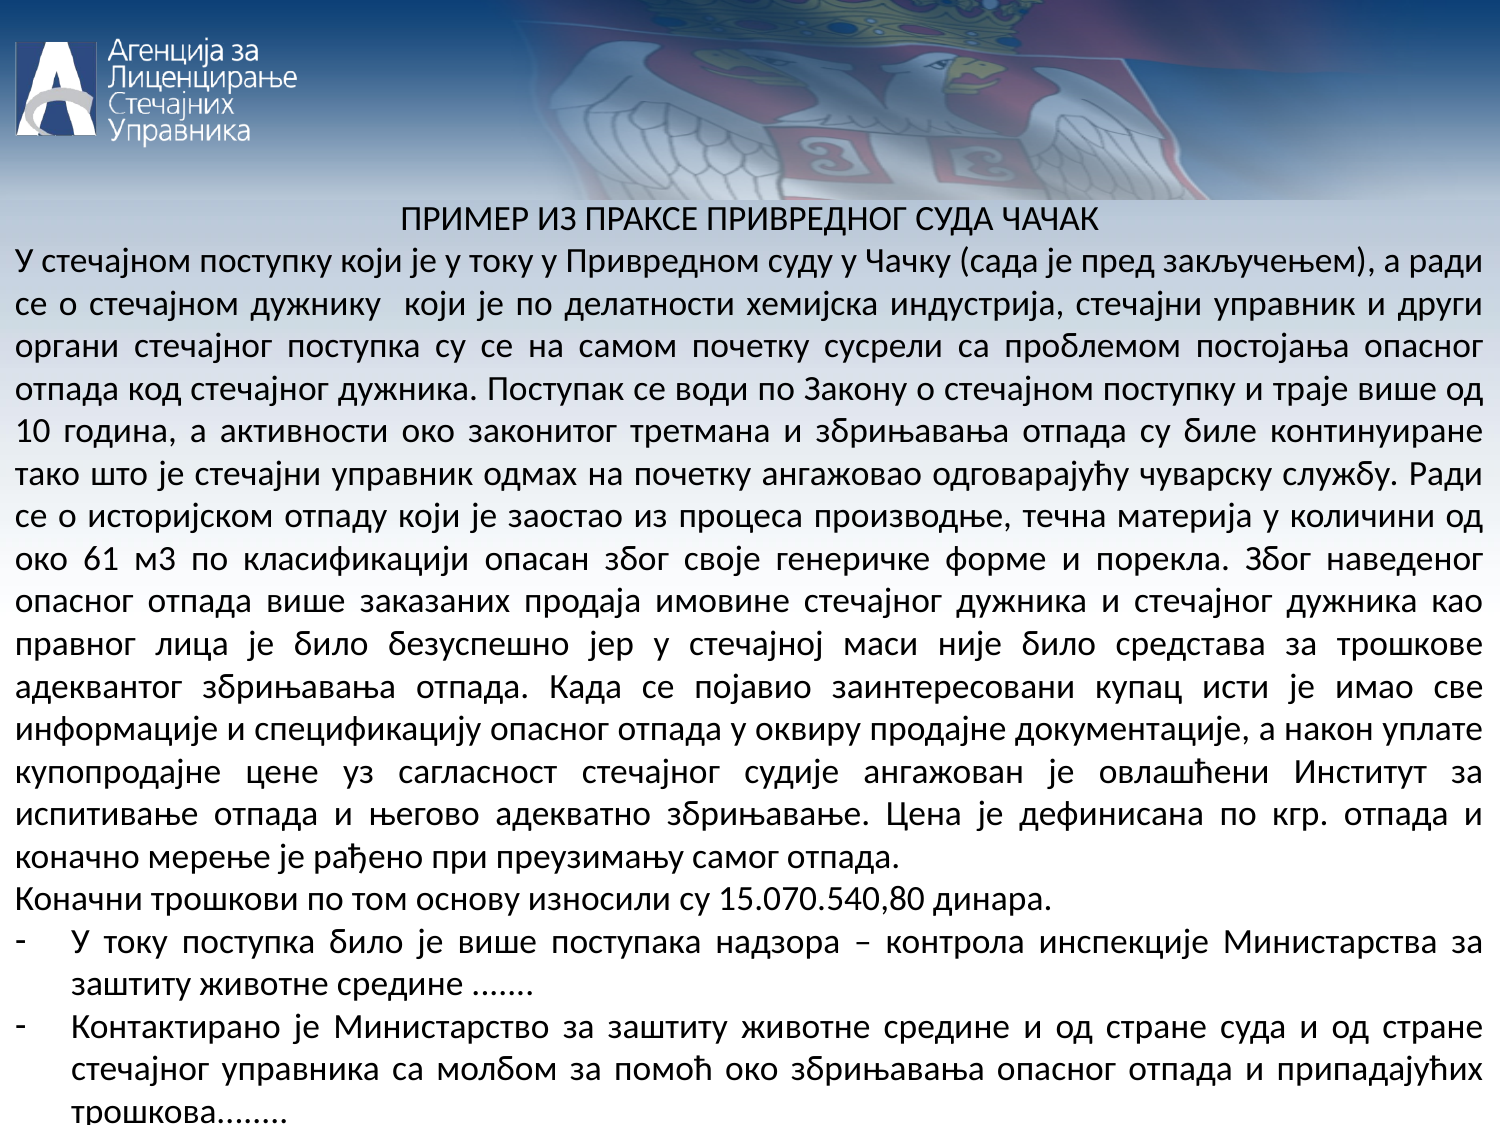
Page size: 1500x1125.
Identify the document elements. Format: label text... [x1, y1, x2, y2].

picture [0, 0, 1500, 187]
list ПРИМЕР ИЗ ПРАКСЕ ПРИВРЕДНОГ СУДА ЧАЧАК У стечајном поступку који је у току у Привредном суду у Чачку (сада је пред закључењем), а ради се о стечајном дужнику који је по делатности хемијска индустрија, стечајни управник и други органи стечајног поступка су се на самом почетку сусрели са проблемом постојања опасног отпада код стечајног дужника. Поступак се води по Закону о стечајном поступку и траје више од 10 година, а активности око законитог третмана и збрињавања отпада су биле континуиране тако што је стечајни управник одмах на почетку ангажовао одговарајућу чуварску службу. Ради се о историјском отпаду који је заостао из процеса производње, течна материја у количини од око 61 м3 по класификацији опасан због своје генеричке форме и порекла. Због наведеног опасног отпада више заказаних продаја имовине стечајног дужника и стечајног дужника као правног лица је било безуспешно јер у стечајној маси није било средстава за трошкове адеквантог збрињавања отпада. Када се појавио заинтересовани купац исти је имао све информације и спецификацију опасног отпада у оквиру продајне документације, а након уплате купопродајне цене уз сагласност стечајног судије ангажован је овлашћени Институт за испитивање отпада и његово адекватно збрињавање. Цена је дефинисана по кгр. отпада и коначно мерење је рађено при преузимању самог отпада. Коначни трошкови по том основу износили су 15.070.540,80 динара. У току поступка било је више поступака надзора – контрола инспекције Министарства за заштиту животне средине ....... Контактирано је Министарство за заштиту животне средине и од стране суда и од стране стечајног управника са молбом за помоћ око збрињавања опасног отпада и припадајућих трошкова........ Утисци стечајног управника о сарадњи са надлежним Министарством и решавању проблема на терену............ [0, 187, 1500, 1125]
